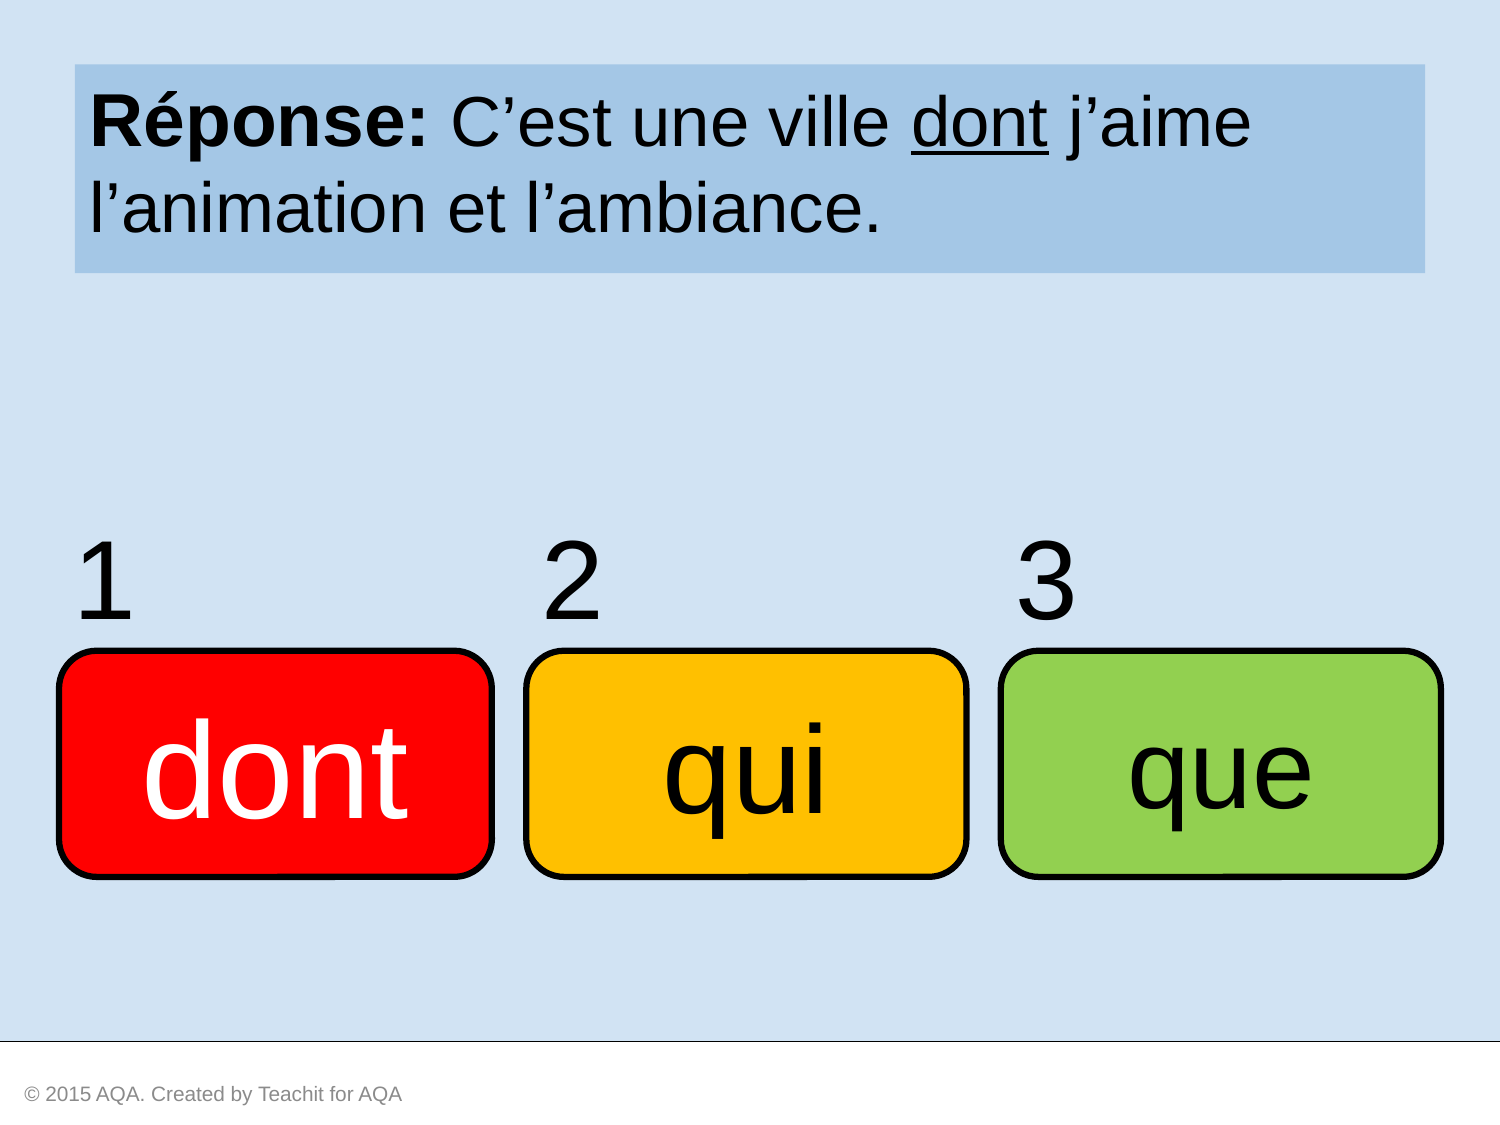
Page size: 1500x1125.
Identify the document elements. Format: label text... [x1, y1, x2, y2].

text_box qui [525, 649, 968, 878]
text_box dont [57, 649, 493, 878]
text_box 3 [1000, 499, 1068, 650]
text_box 2 [526, 499, 593, 650]
text_box Réponse: C’est une ville dont j’aime l’animation et l’ambiance. [74, 64, 1426, 274]
text_box 1 [59, 499, 126, 650]
text_box que [999, 649, 1442, 878]
